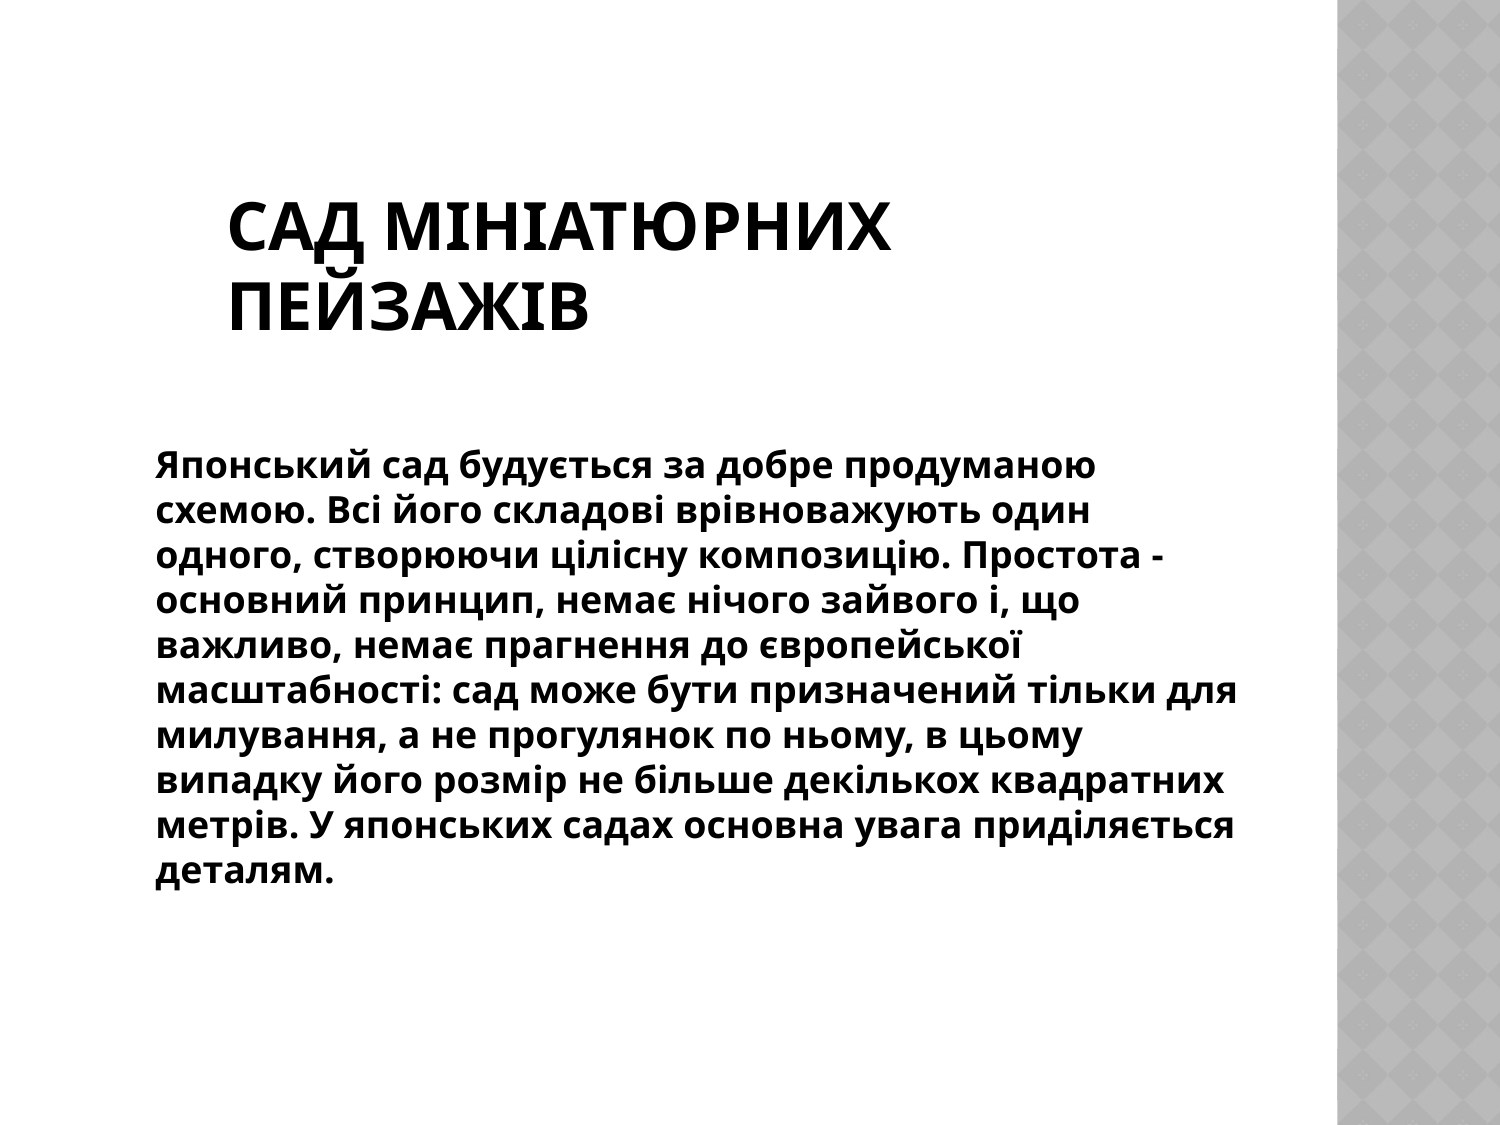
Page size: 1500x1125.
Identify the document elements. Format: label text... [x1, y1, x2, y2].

title Сад мініатюрних пейзажів [218, 231, 1269, 345]
text_box Японський сад будується за добре продуманою схемою. Всі його складові врівноважують один одного, створюючи цілісну композицію. Простота - основний принцип, немає нічого зайвого і, що важливо, немає прагнення до європейської масштабності: сад може бути призначений тільки для милування, а не прогулянок по ньому, в цьому випадку його розмір не більше декількох квадратних метрів. У японських садах основна увага приділяється деталям. [140, 433, 1263, 899]
